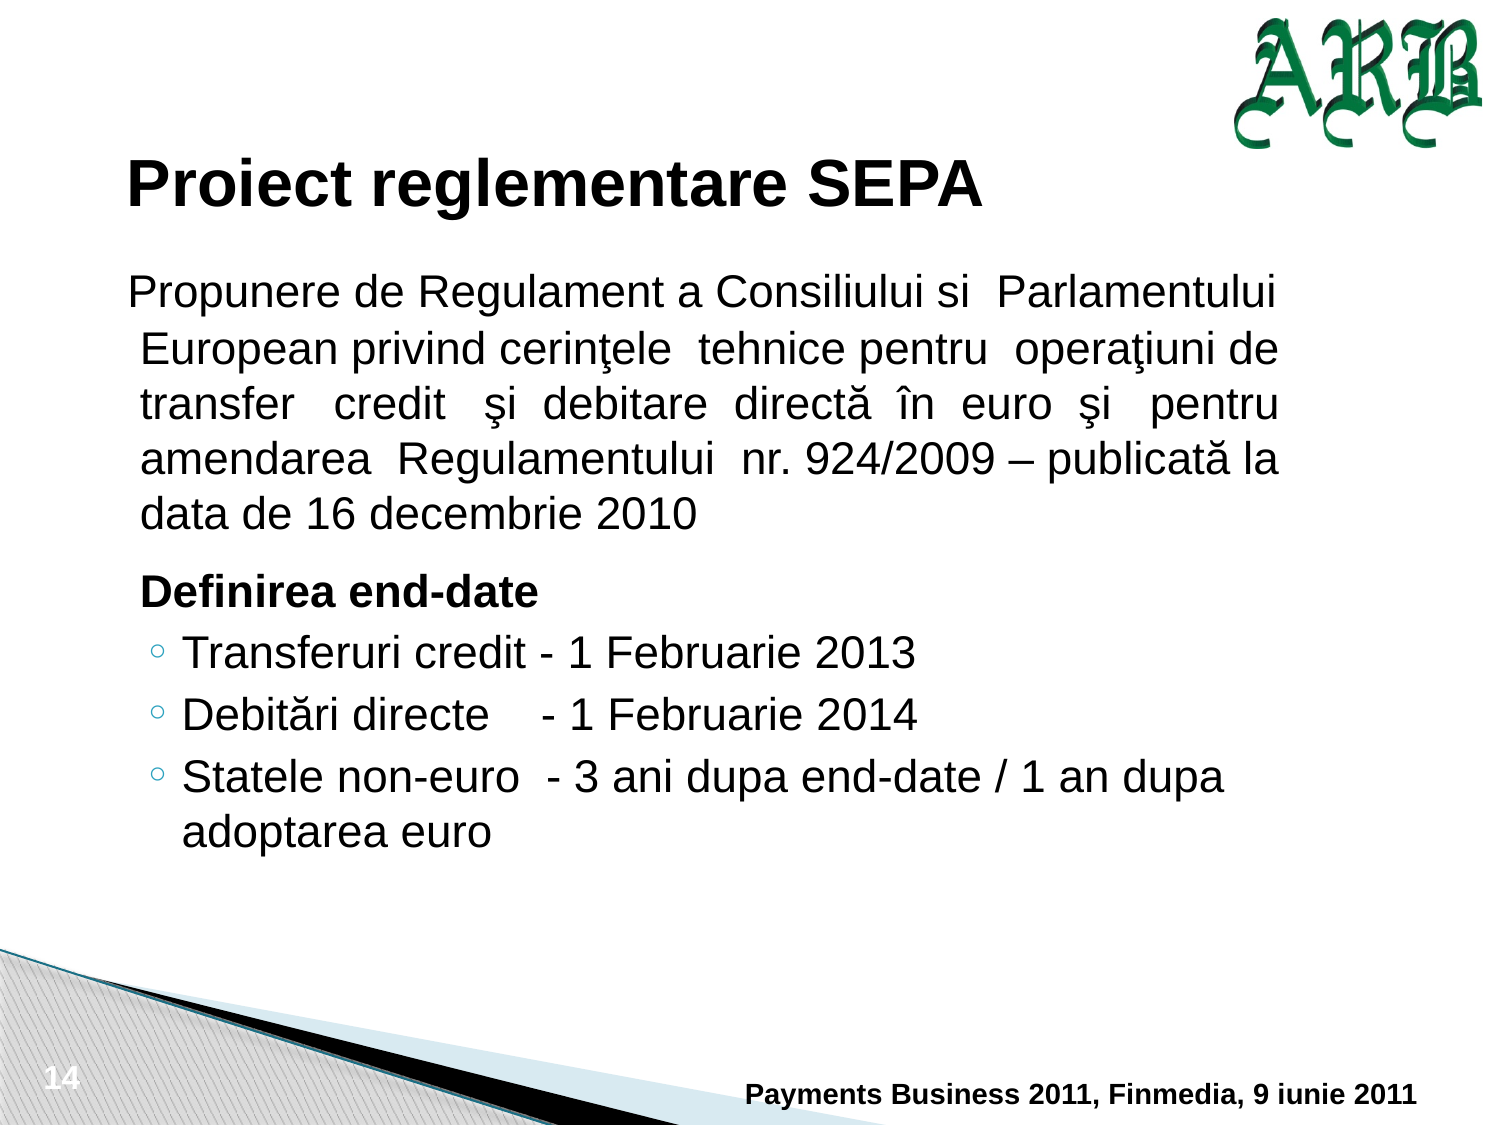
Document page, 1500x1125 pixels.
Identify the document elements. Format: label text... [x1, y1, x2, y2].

picture [1234, 18, 1483, 149]
text_box Payments Business 2011, Finmedia, 9 iunie 2011 [690, 1057, 1473, 1118]
text_box 14 [13, 1023, 111, 1105]
list Propunere de Regulament a Consiliului si Parlamentului European privind cerinţele tehnice pentru operaţiuni de transfer credit şi debitare directă în euro şi pentru amendarea Regulamentului nr. 924/2009 – publicată la data de 16 decembrie 2010 Definirea end-date Transferuri credit - 1 Februarie 2013 Debitări directe - 1 Februarie 2014 Statele non-euro - 3 ani dupa end-date / 1 an dupa adoptarea euro [64, 243, 1306, 941]
picture [92, 977, 559, 1125]
text_box Proiect reglementare SEPA [76, 55, 1465, 244]
